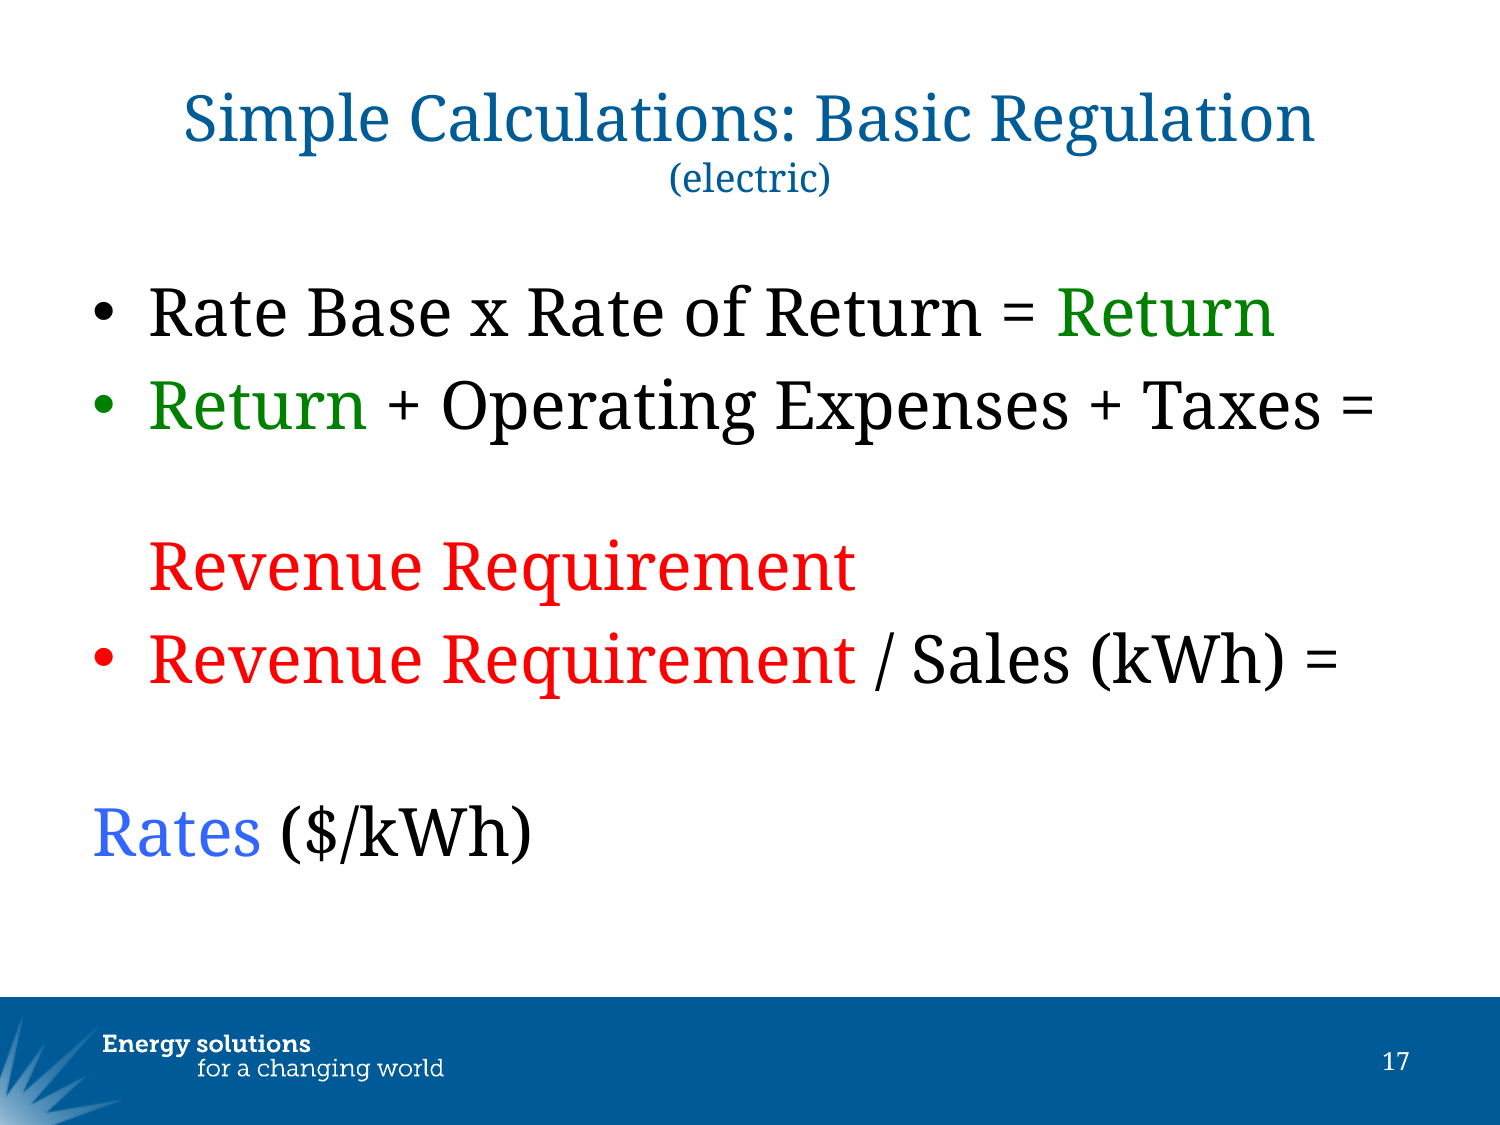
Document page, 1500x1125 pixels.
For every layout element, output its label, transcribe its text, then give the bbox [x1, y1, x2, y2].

title Simple Calculations: Basic Regulation (electric) [75, 45, 1425, 233]
slide_number 17 [1074, 1032, 1425, 1093]
list Rate Base x Rate of Return = Return Return + Operating Expenses + Taxes = Revenue Requirement Revenue Requirement / Sales (kWh) = Rates ($/kWh) [77, 262, 1425, 932]
